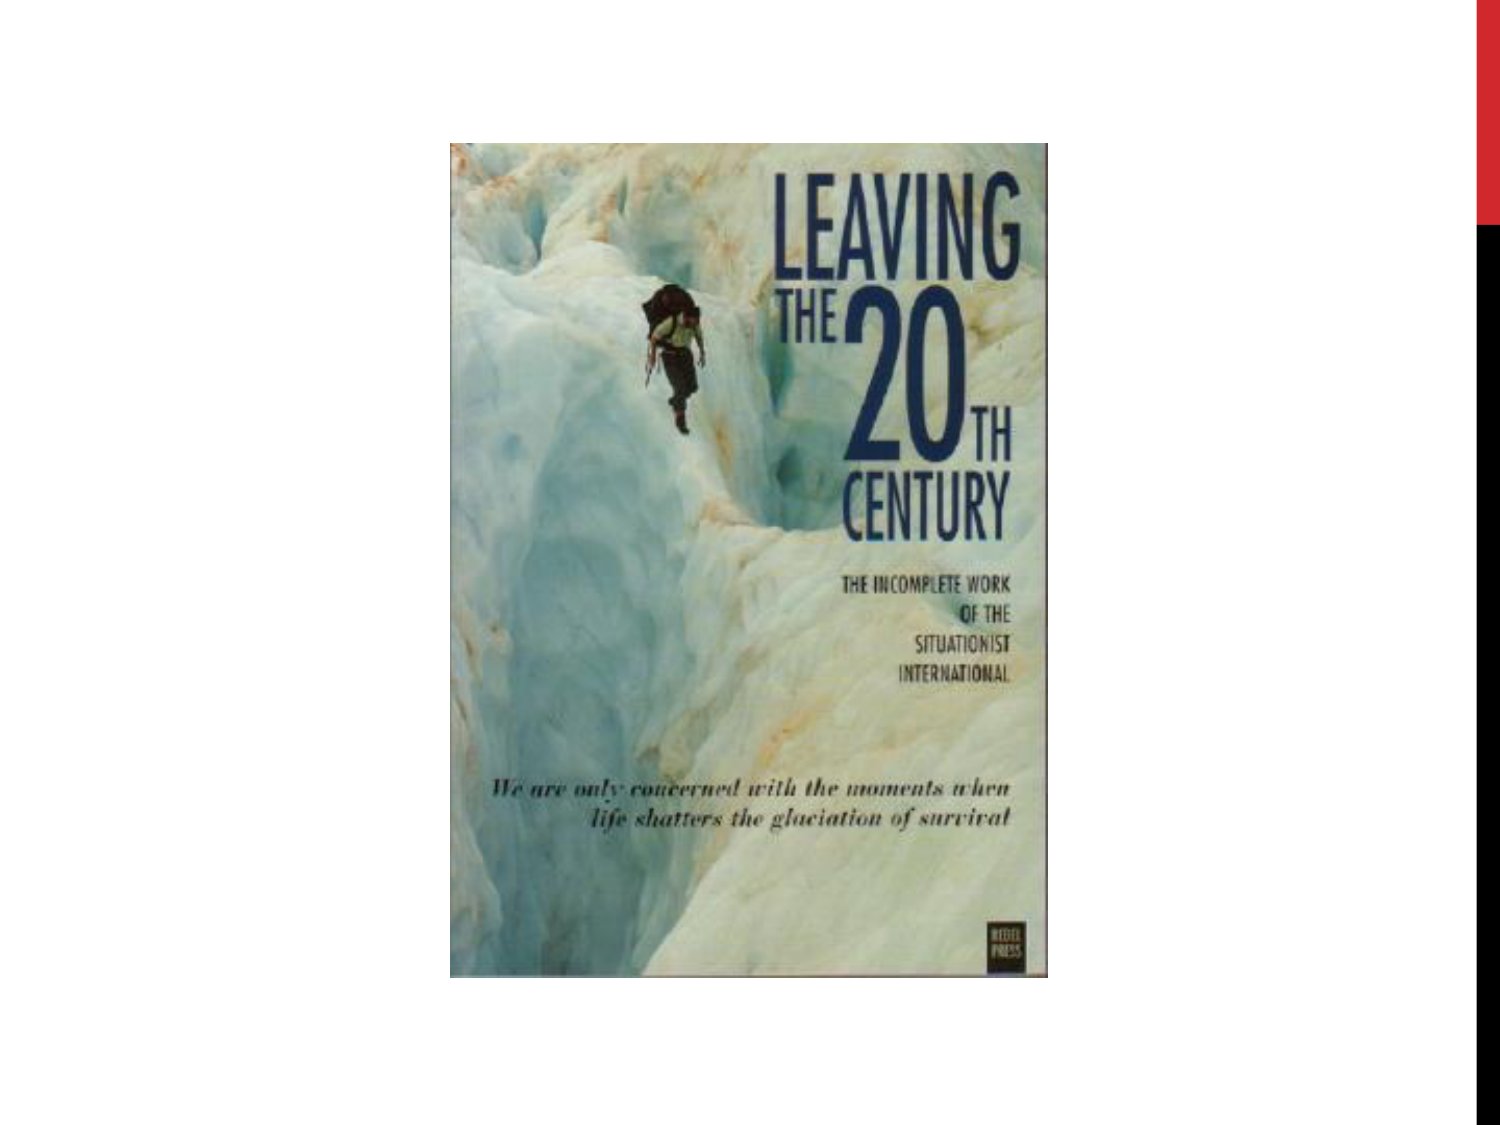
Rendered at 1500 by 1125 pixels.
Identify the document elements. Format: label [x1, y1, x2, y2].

picture [449, 143, 1049, 978]
